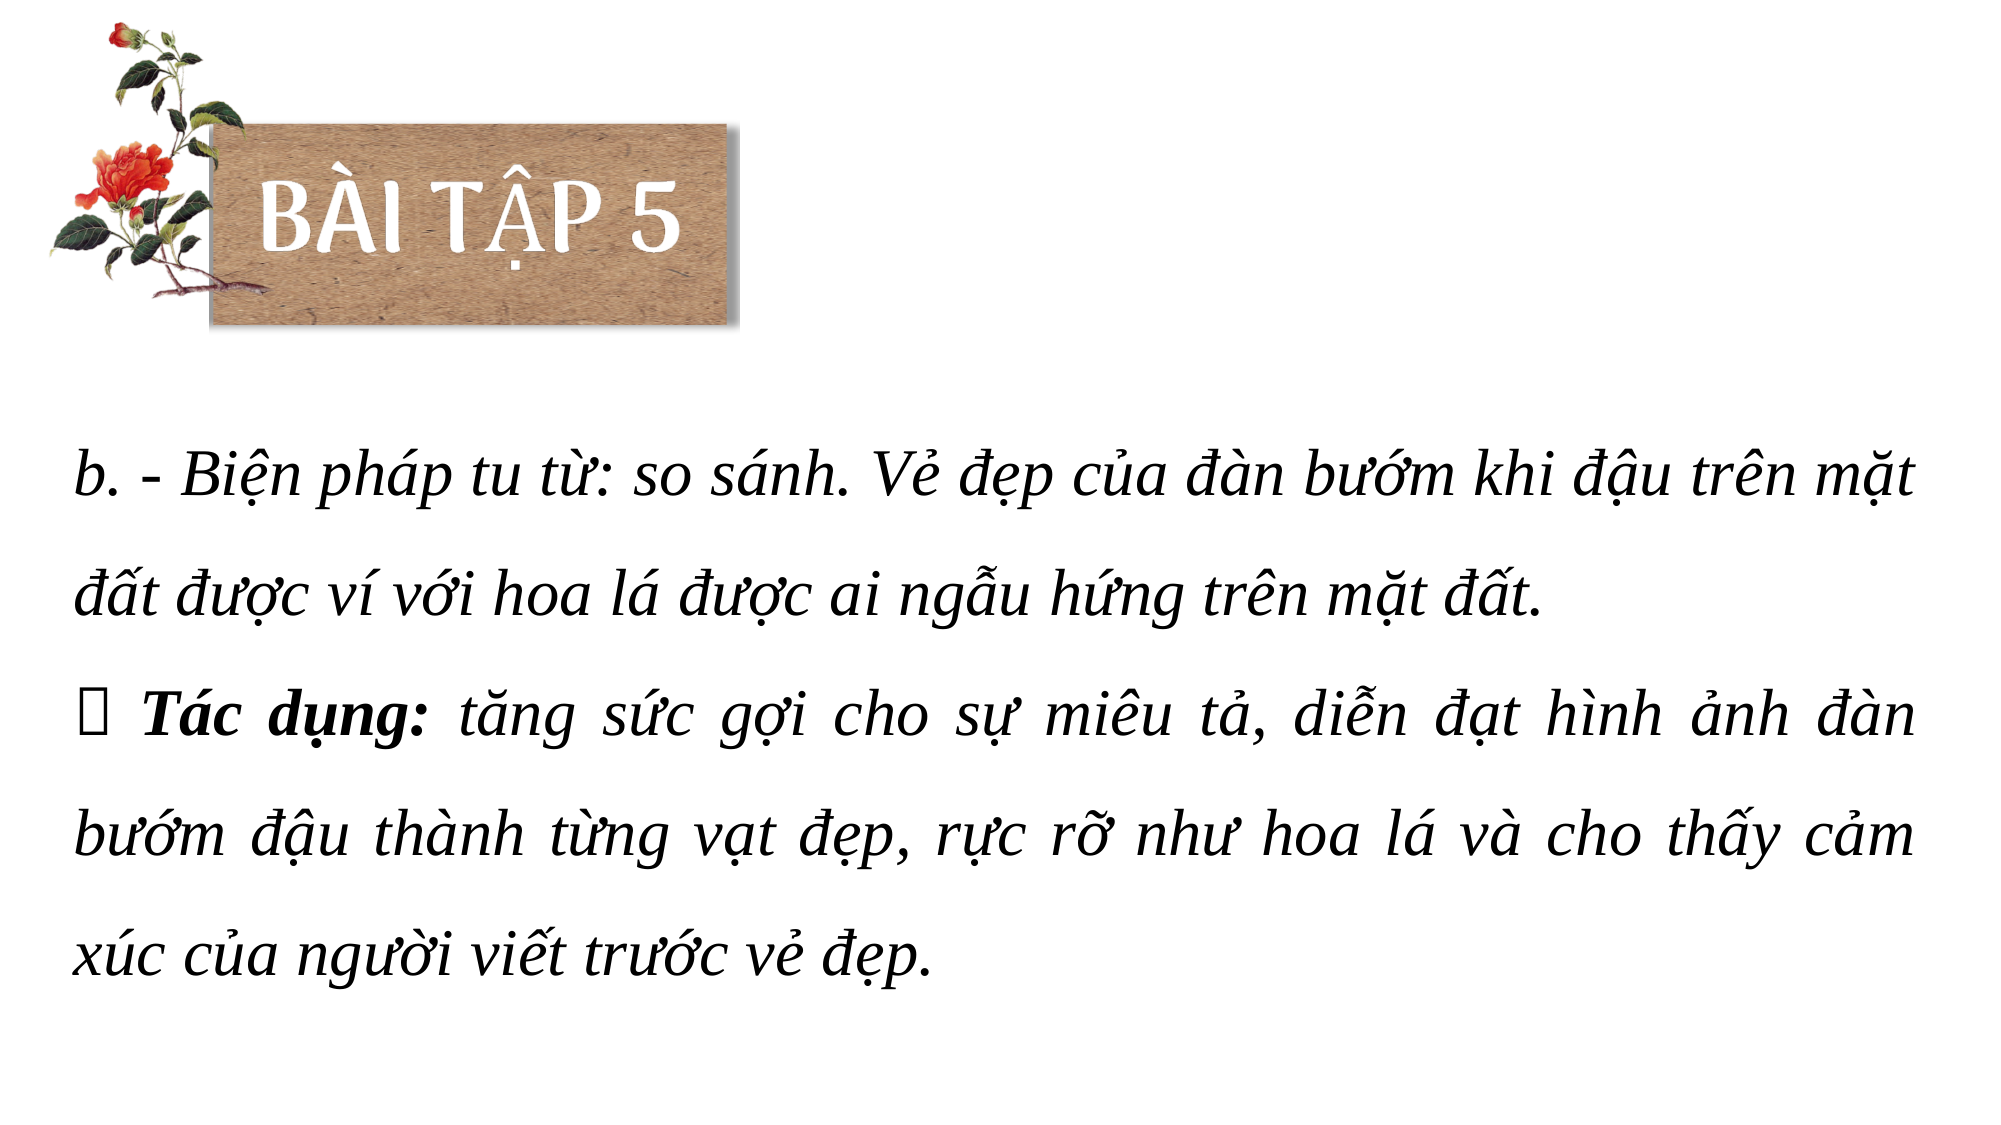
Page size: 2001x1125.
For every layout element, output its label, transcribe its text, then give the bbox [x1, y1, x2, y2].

picture [1, 0, 765, 481]
text_box b. - Biện pháp tu từ: so sánh. Vẻ đẹp của đàn bướm khi đậu trên mặt đất được ví với hoa lá được ai ngẫu hứng trên mặt đất.  Tác dụng: tăng sức gợi cho sự miêu tả, diễn đạt hình ảnh đàn bướm đậu thành từng vạt đẹp, rực rỡ như hoa lá và cho thấy cảm xúc của người viết trước vẻ đẹp. [58, 381, 1934, 996]
